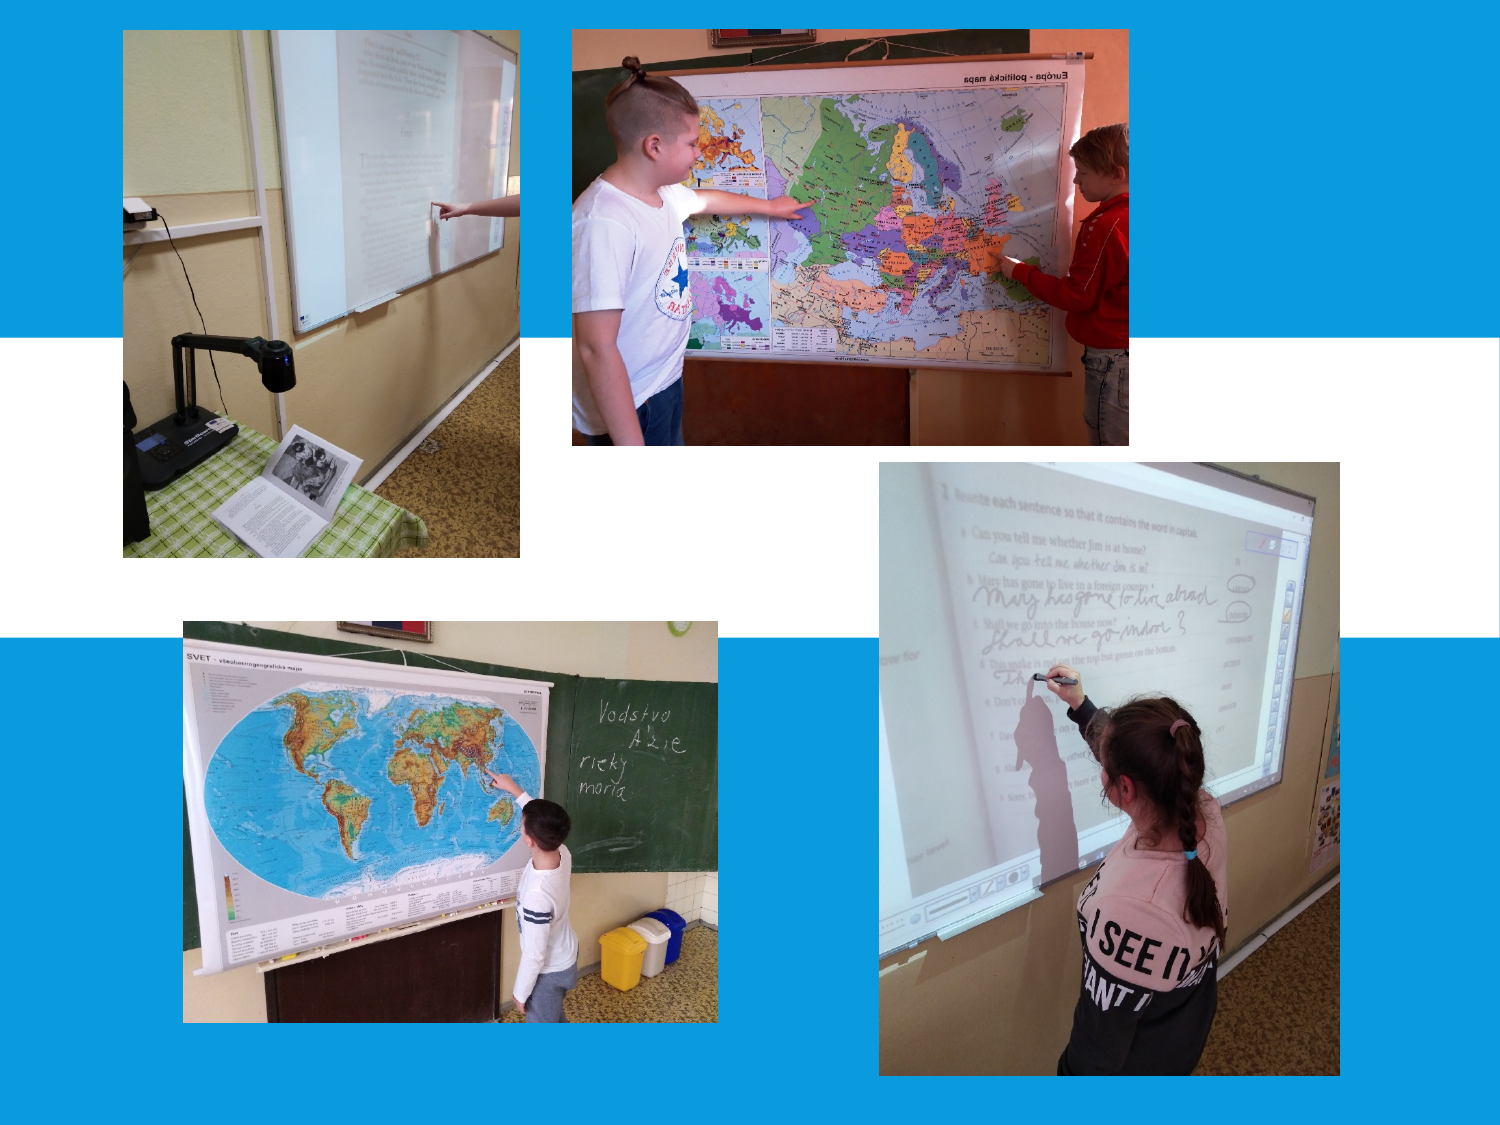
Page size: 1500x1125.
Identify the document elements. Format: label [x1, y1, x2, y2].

picture [879, 462, 1340, 1075]
picture [123, 31, 520, 558]
picture [182, 621, 718, 1022]
picture [572, 30, 1129, 447]
